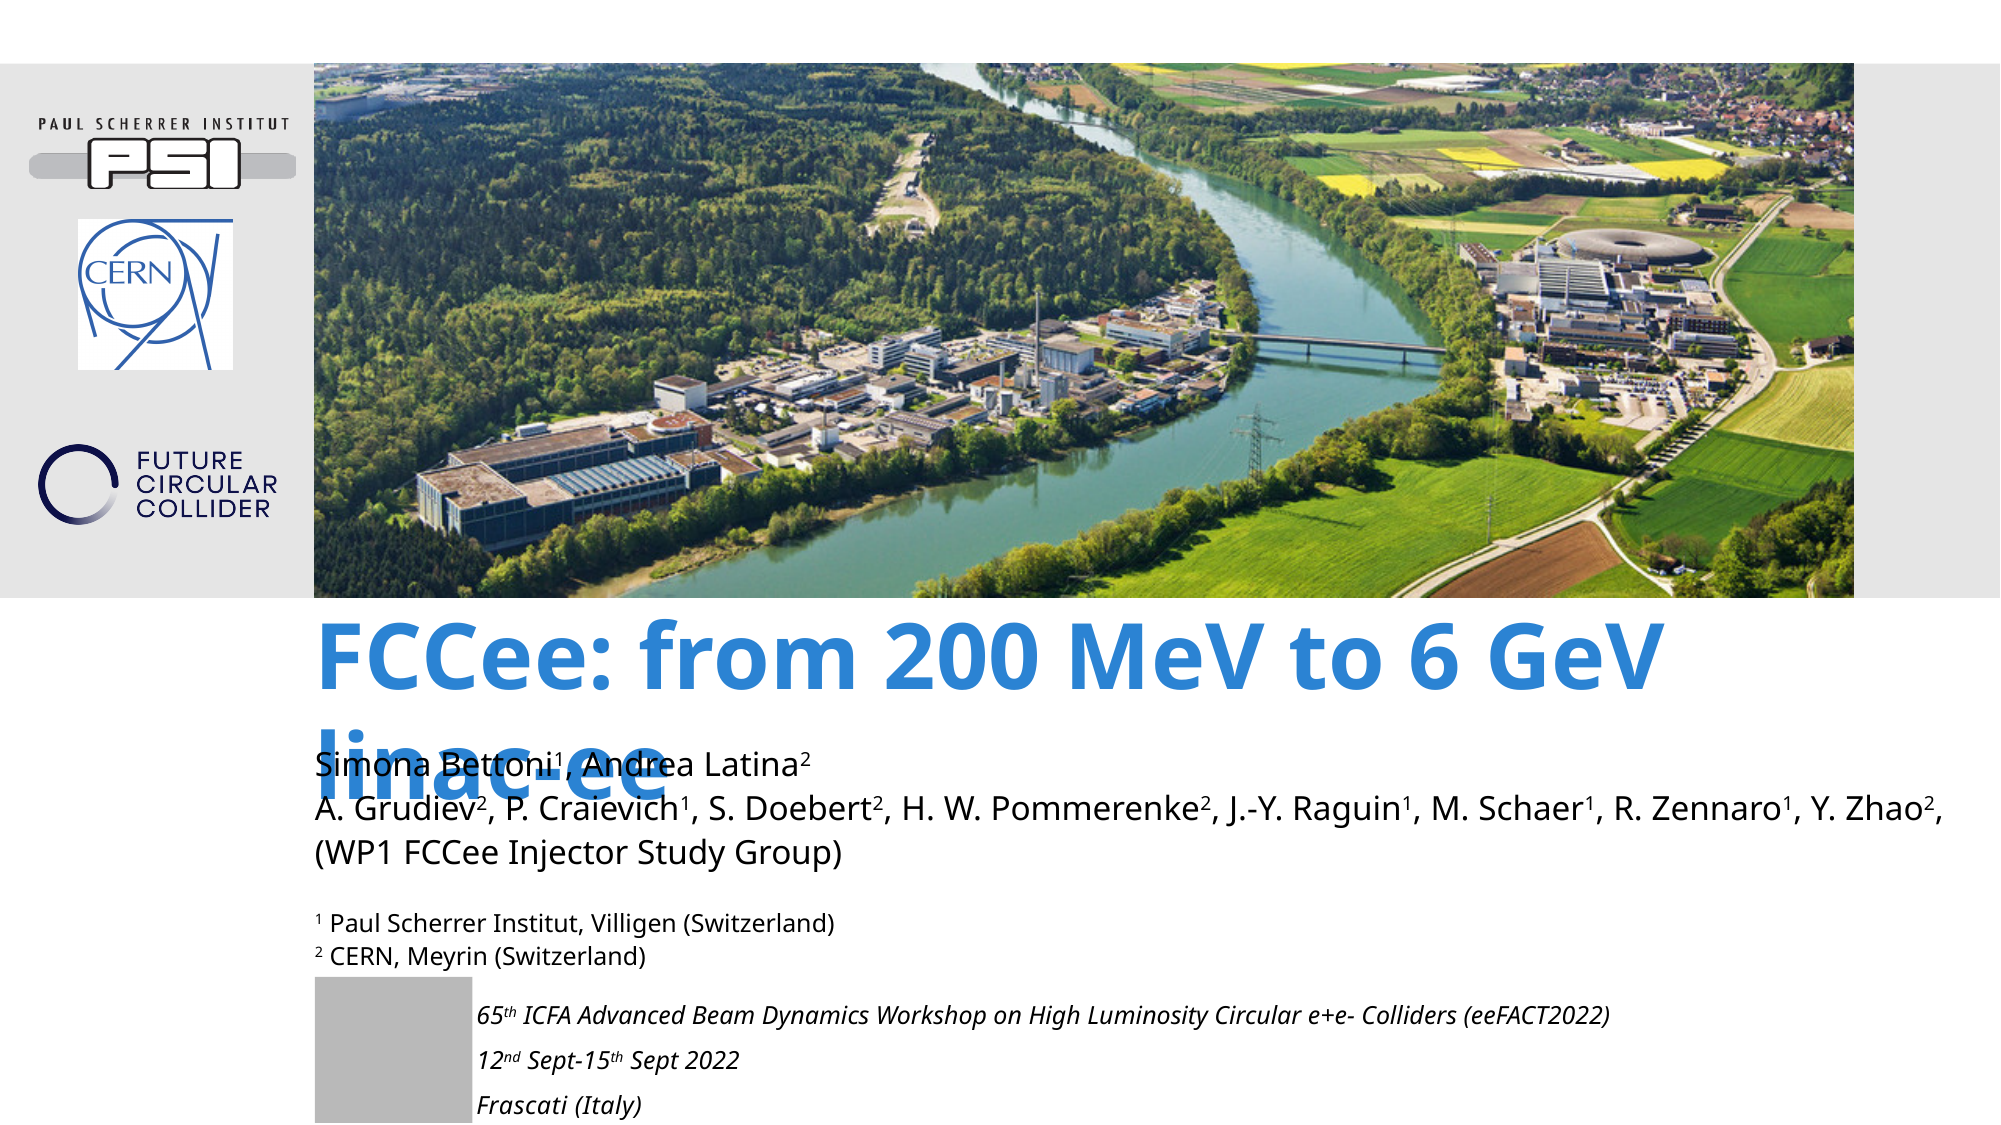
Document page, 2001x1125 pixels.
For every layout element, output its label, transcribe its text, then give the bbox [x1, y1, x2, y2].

text_box 65th ICFA Advanced Beam Dynamics Workshop on High Luminosity Circular e+e- Colliders (eeFACT2022) 12nd Sept-15th Sept 2022 Frascati (Italy) [476, 984, 1997, 1121]
picture [38, 444, 277, 525]
picture [314, 63, 1854, 597]
title FCCee: from 200 MeV to 6 GeV linac-ee [314, 597, 1934, 698]
picture [78, 219, 233, 371]
subtitle Simona Bettoni1, Andrea Latina2 A. Grudiev2, P. Craievich1, S. Doebert2, H. W. Pommerenke2, J.-Y. Raguin1, M. Schaer1, R. Zennaro1, Y. Zhao2, (WP1 FCCee Injector Study Group) 1 Paul Scherrer Institut, Villigen (Switzerland) 2 CERN, Meyrin (Switzerland) [314, 739, 1994, 966]
